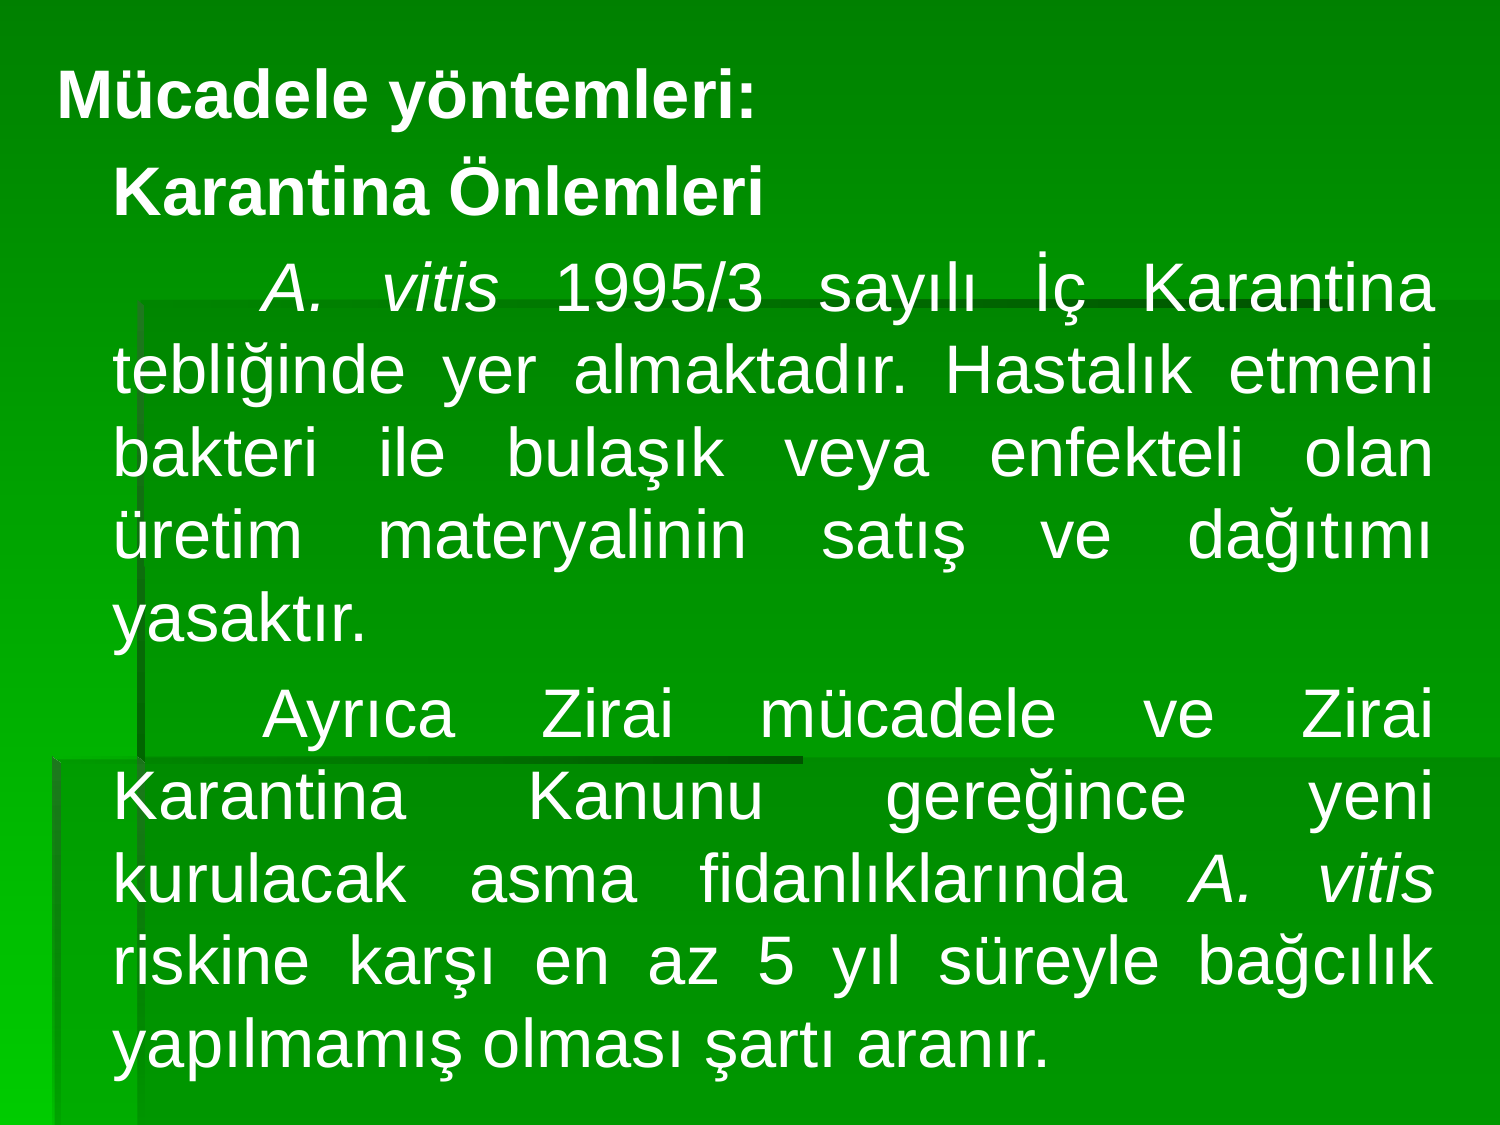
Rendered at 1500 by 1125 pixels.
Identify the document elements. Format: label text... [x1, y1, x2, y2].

list Mücadele yöntemleri: Karantina Önlemleri A. vitis 1995/3 sayılı İç Karantina tebliğinde yer almaktadır. Hastalık etmeni bakteri ile bulaşık veya enfekteli olan üretim materyalinin satış ve dağıtımı yasaktır. Ayrıca Zirai mücadele ve Zirai Karantina Kanunu gereğince yeni kurulacak asma fidanlıklarında A. vitis riskine karşı en az 5 yıl süreyle bağcılık yapılmamış olması şartı aranır. [41, 42, 1452, 1083]
